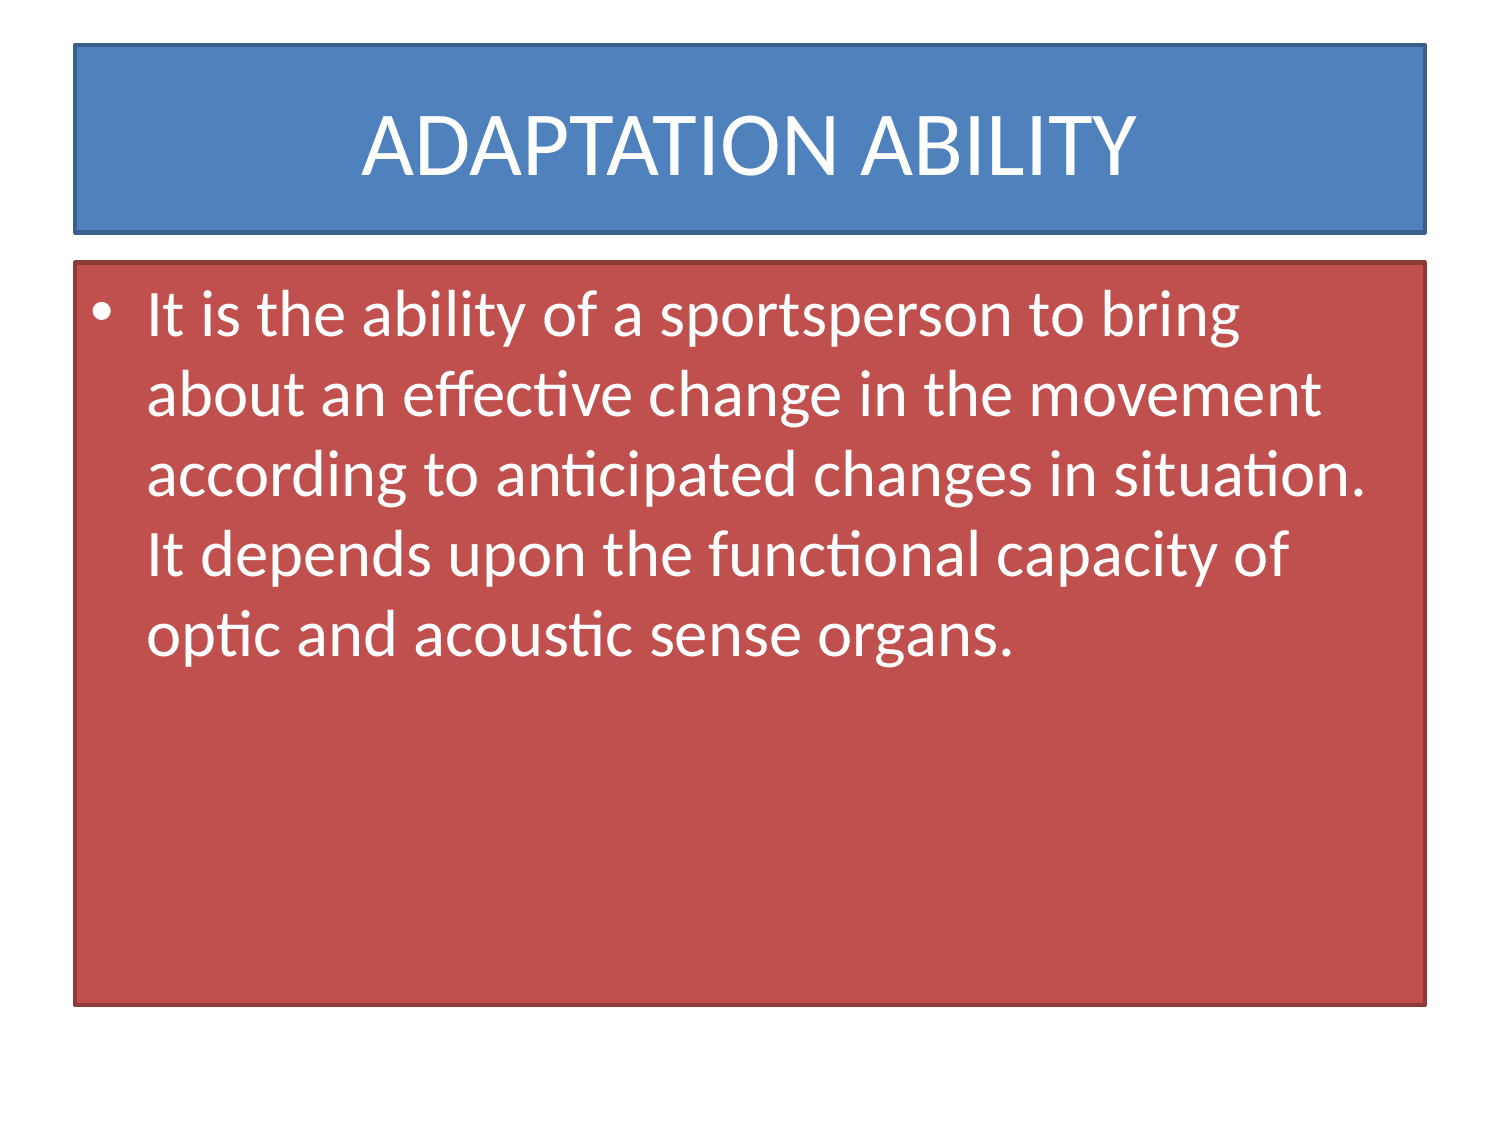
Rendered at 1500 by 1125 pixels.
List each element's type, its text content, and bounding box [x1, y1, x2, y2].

title ADAPTATION ABILITY [73, 43, 1427, 235]
list It is the ability of a sportsperson to bring about an effective change in the movement according to anticipated changes in situation. It depends upon the functional capacity of optic and acoustic sense organs. [73, 260, 1427, 1007]
